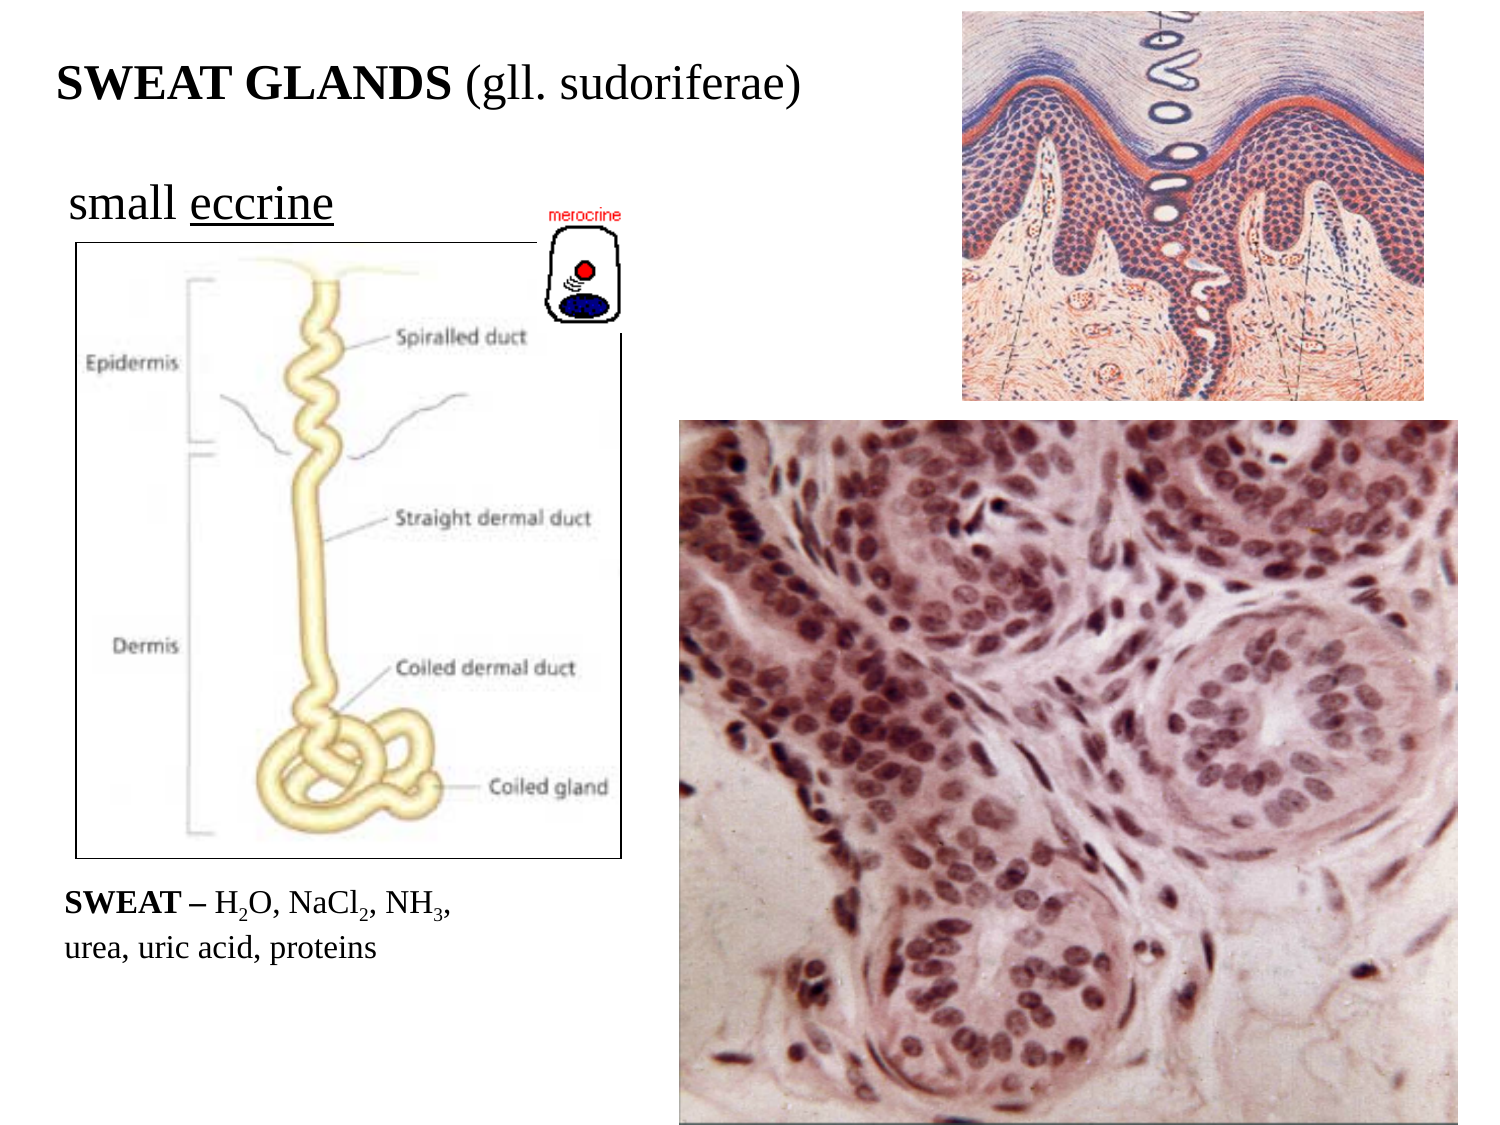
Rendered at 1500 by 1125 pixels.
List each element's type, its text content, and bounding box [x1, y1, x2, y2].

picture [678, 420, 1459, 1125]
picture [962, 11, 1424, 401]
picture [76, 207, 632, 859]
text_box SWEAT GLANDS (gll. sudoriferae) small eccrine [41, 42, 957, 238]
text_box SWEAT – H2O, NaCl2, NH3, urea, uric acid, proteins [49, 872, 656, 973]
